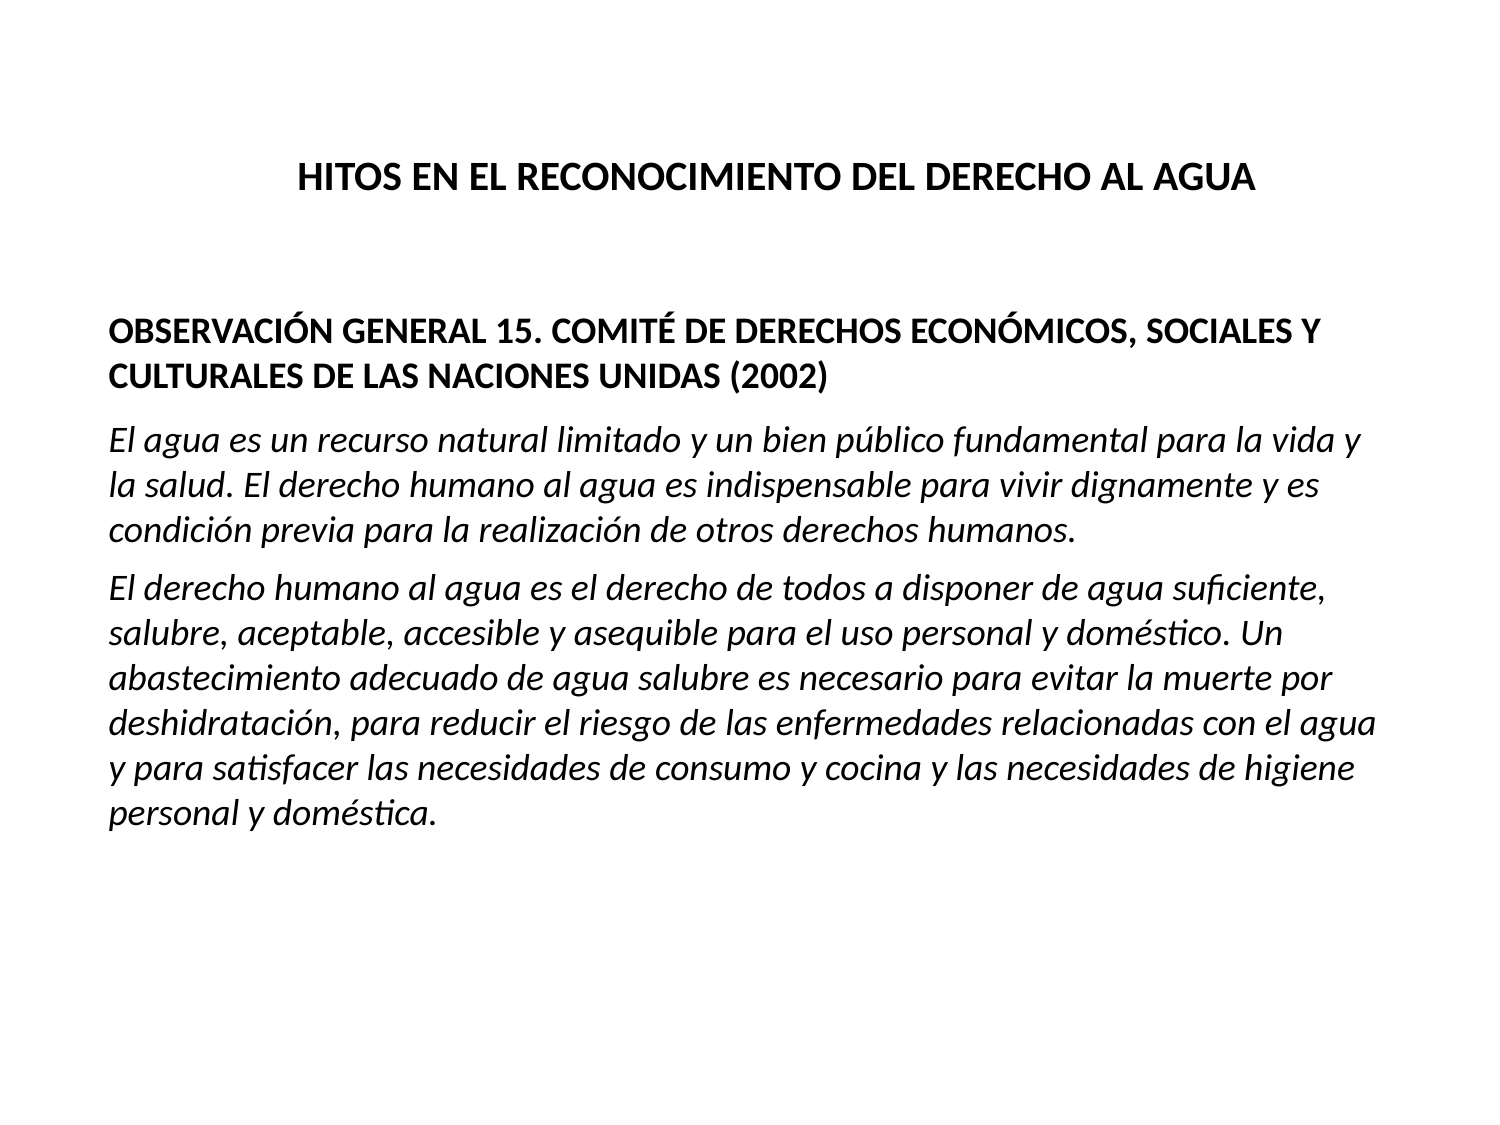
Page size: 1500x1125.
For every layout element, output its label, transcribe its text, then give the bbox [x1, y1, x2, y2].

text_box HITOS EN EL RECONOCIMIENTO DEL DERECHO AL AGUA [0, 128, 1500, 207]
text_box OBSERVACIÓN GENERAL 15. COMITÉ DE DERECHOS ECONÓMICOS, SOCIALES Y CULTURALES DE LAS NACIONES UNIDAS (2002) El agua es un recurso natural limitado y un bien público fundamental para la vida y la salud. El derecho humano al agua es indispensable para vivir dignamente y es condición previa para la realización de otros derechos humanos. El derecho humano al agua es el derecho de todos a disponer de agua suficiente, salubre, aceptable, accesible y asequible para el uso personal y doméstico. Un abastecimiento adecuado de agua salubre es necesario para evitar la muerte por deshidratación, para reducir el riesgo de las enfermedades relacionadas con el agua y para satisfacer las necesidades de consumo y cocina y las necesidades de higiene personal y doméstica. [93, 298, 1395, 840]
